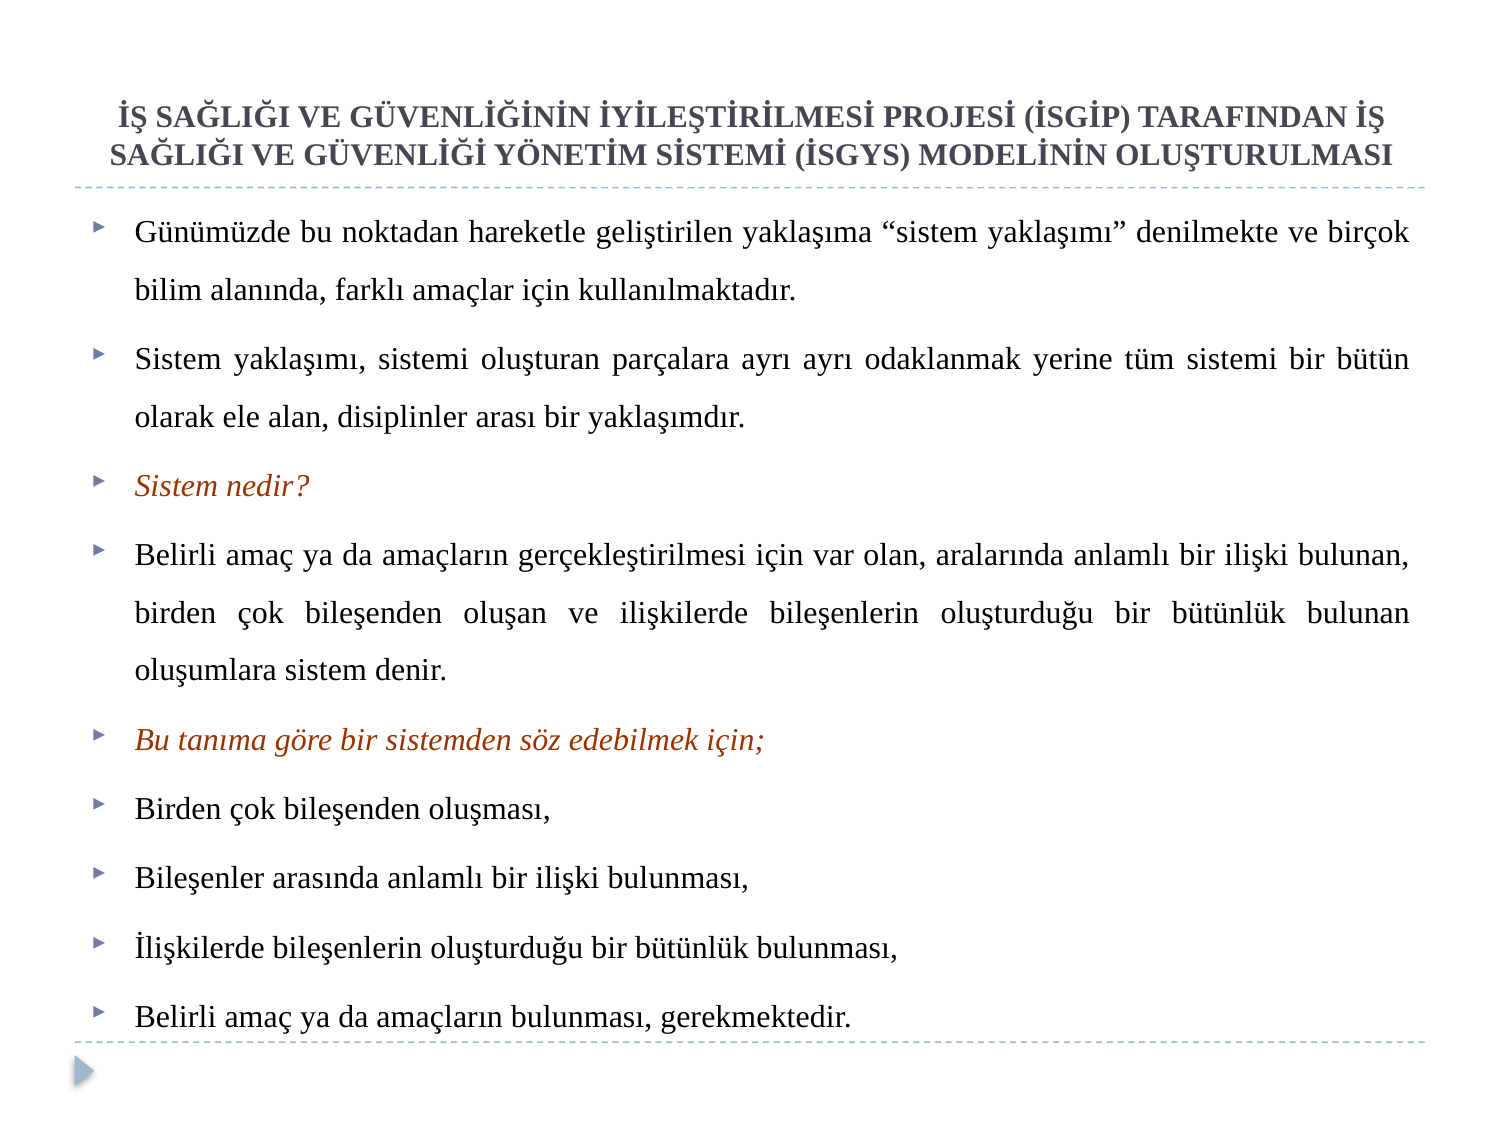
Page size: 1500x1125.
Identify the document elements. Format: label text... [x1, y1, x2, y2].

title İŞ SAĞLIĞI VE GÜVENLİĞİNİN İYİLEŞTİRİLMESİ PROJESİ (İSGİP) TARAFINDAN İŞ SAĞLIĞI VE GÜVENLİĞİ YÖNETİM SİSTEMİ (İSGYS) MODELİNİN OLUŞTURULMASI [76, 54, 1427, 179]
list Günümüzde bu noktadan hareketle geliştirilen yaklaşıma “sistem yaklaşımı” denilmekte ve birçok bilim alanında, farklı amaçlar için kullanılmaktadır. Sistem yaklaşımı, sistemi oluşturan parçalara ayrı ayrı odaklanmak yerine tüm sistemi bir bütün olarak ele alan, disiplinler arası bir yaklaşımdır. Sistem nedir? Belirli amaç ya da amaçların gerçekleştirilmesi için var olan, aralarında anlamlı bir ilişki bulunan, birden çok bileşenden oluşan ve ilişkilerde bileşenlerin oluşturduğu bir bütünlük bulunan oluşumlara sistem denir. Bu tanıma göre bir sistemden söz edebilmek için; Birden çok bileşenden oluşması, Bileşenler arasında anlamlı bir ilişki bulunması, İlişkilerde bileşenlerin oluşturduğu bir bütünlük bulunması, Belirli amaç ya da amaçların bulunması, gerekmektedir. [76, 184, 1427, 1042]
